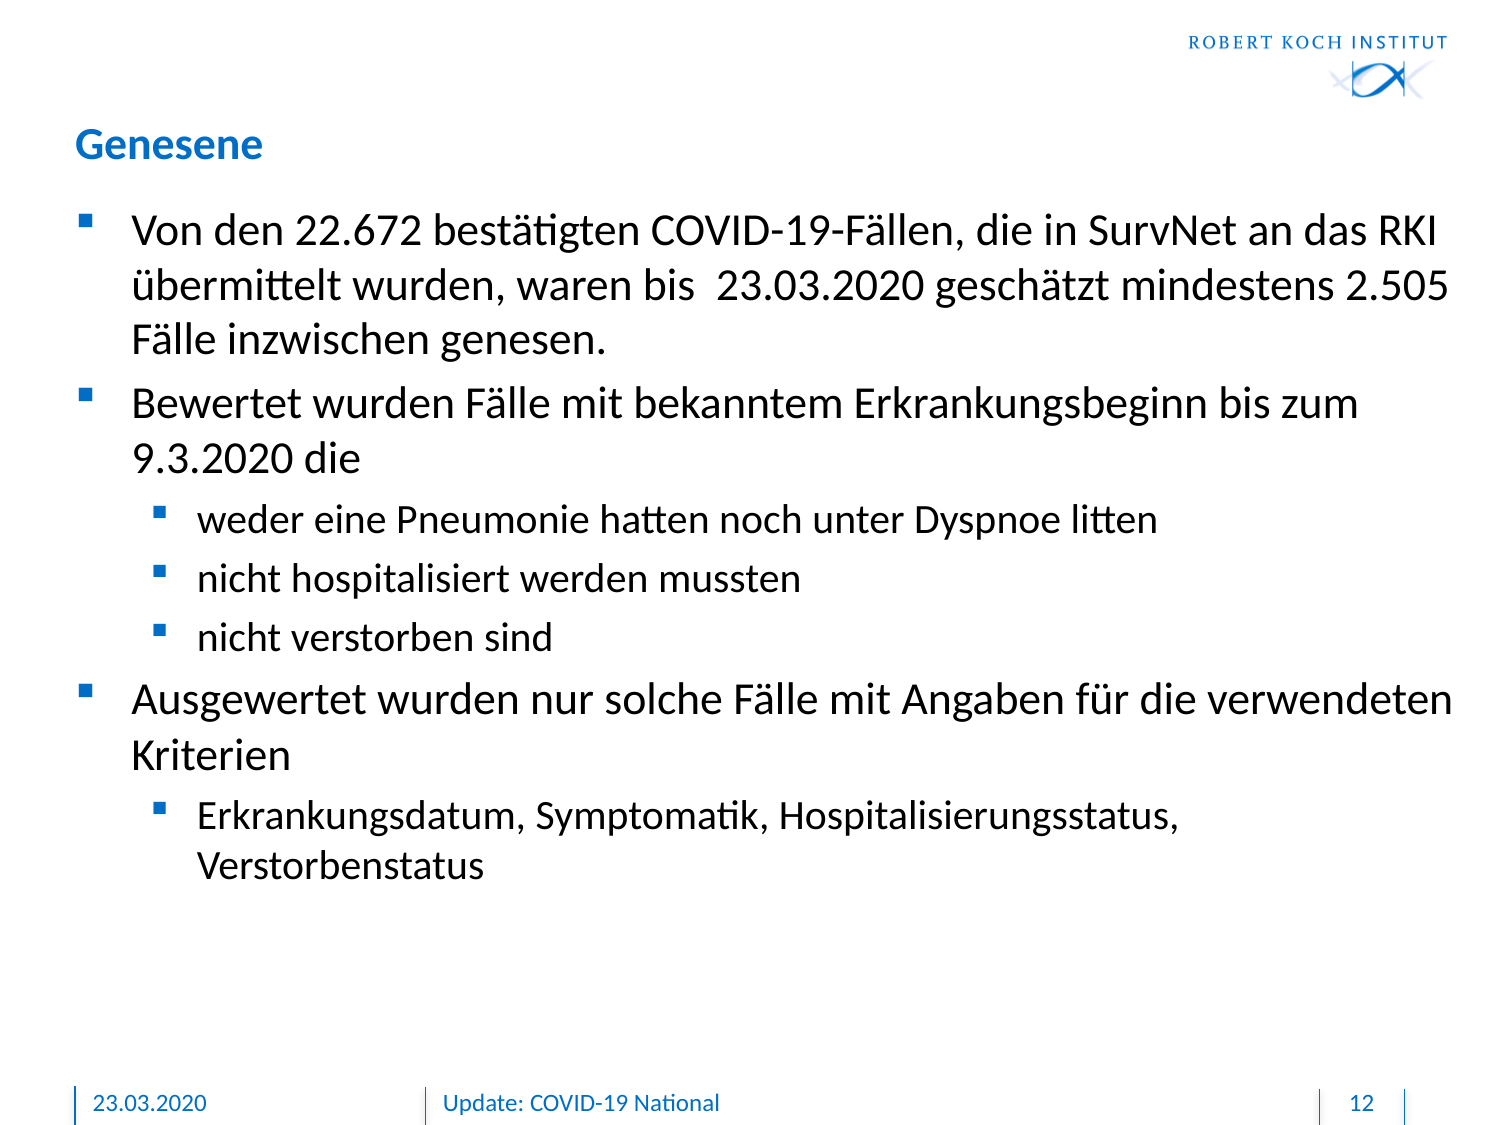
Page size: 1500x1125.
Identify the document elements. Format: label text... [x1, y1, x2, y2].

footer Update: COVID-19 National [442, 1086, 1293, 1119]
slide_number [92, 1086, 398, 1119]
list Von den 22.672 bestätigten COVID-19-Fällen, die in SurvNet an das RKI übermittelt wurden, waren bis 23.03.2020 geschätzt mindestens 2.505 Fälle inzwischen genesen. Bewertet wurden Fälle mit bekanntem Erkrankungsbeginn bis zum 9.3.2020 die weder eine Pneumonie hatten noch unter Dyspnoe litten nicht hospitalisiert werden mussten nicht verstorben sind Ausgewertet wurden nur solche Fälle mit Angaben für die verwendeten Kriterien Erkrankungsdatum, Symptomatik, Hospitalisierungsstatus, Verstorbenstatus [75, 199, 1471, 1070]
slide_number 12 [1321, 1086, 1403, 1119]
picture [1182, 29, 1454, 109]
title Genesene [75, 113, 1403, 170]
